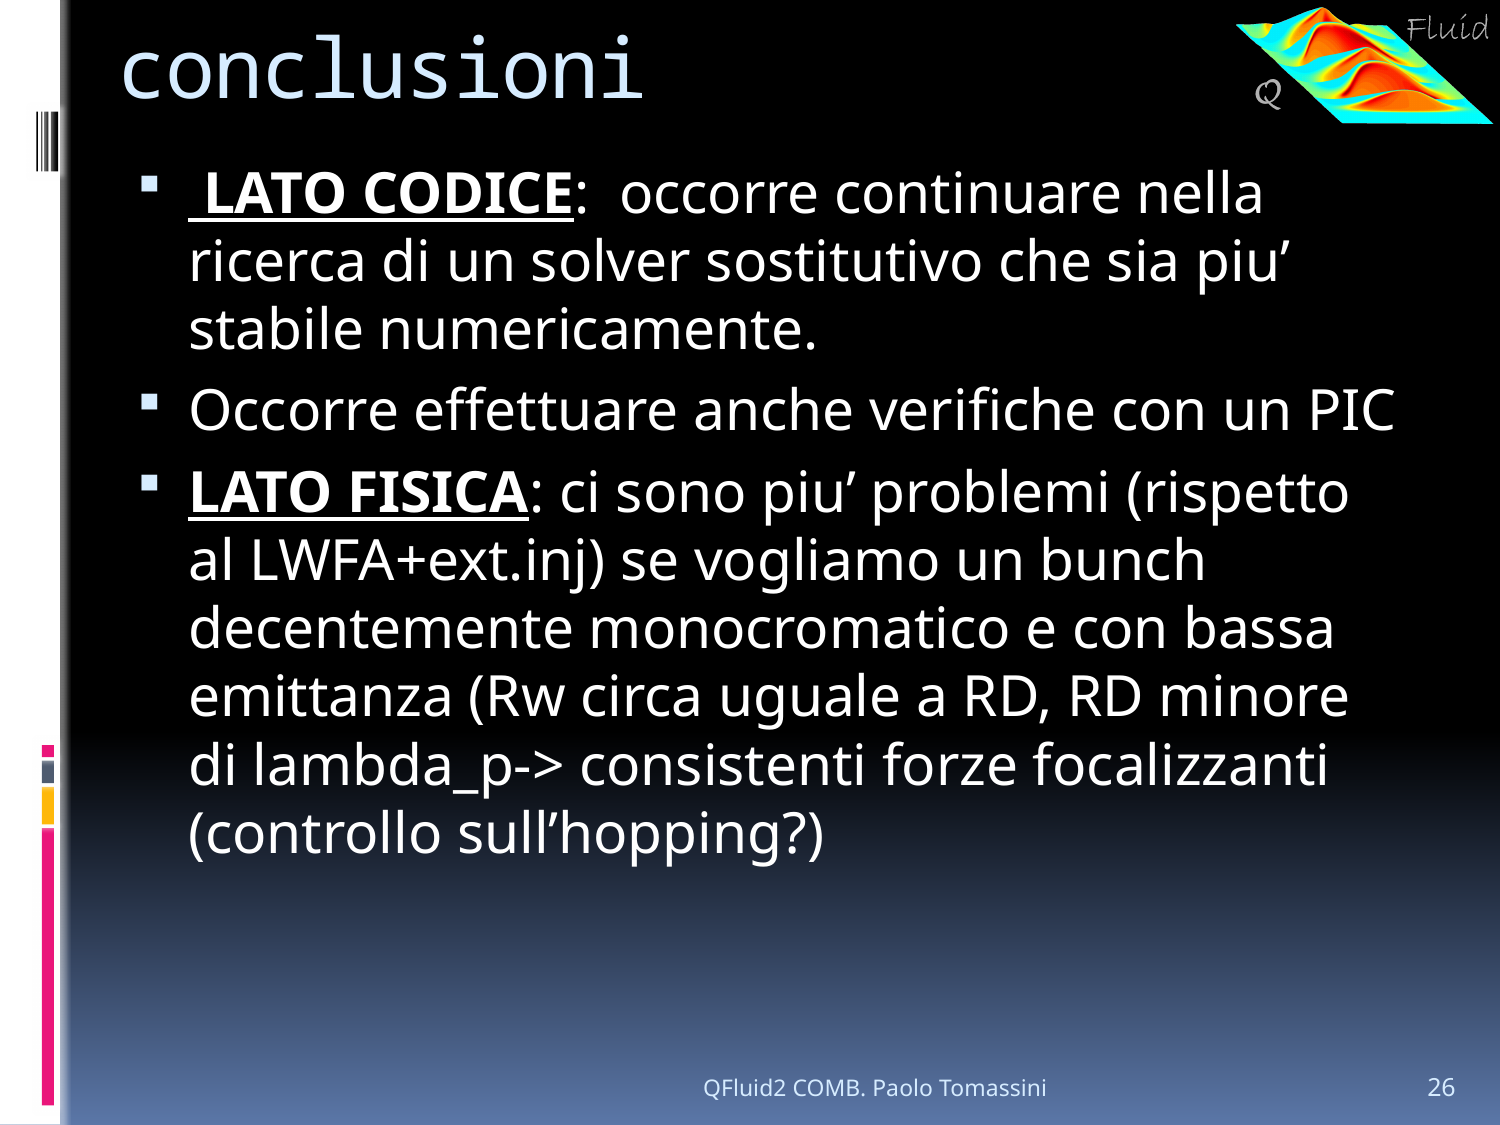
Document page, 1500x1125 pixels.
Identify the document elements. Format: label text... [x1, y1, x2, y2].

title conclusioni [53, 7, 1327, 191]
footer QFluid2 COMB. Paolo Tomassini [150, 1052, 1063, 1113]
list LATO CODICE: occorre continuare nella ricerca di un solver sostitutivo che sia piu’ stabile numericamente. Occorre effettuare anche verifiche con un PIC LATO FISICA: ci sono piu’ problemi (rispetto al LWFA+ext.inj) se vogliamo un bunch decentemente monocromatico e con bassa emittanza (Rw circa uguale a RD, RD minore di lambda_p-> consistenti forze focalizzanti (controllo sull’hopping?) [112, 149, 1423, 899]
picture [1235, 6, 1495, 124]
slide_number 26 [1412, 1052, 1488, 1113]
